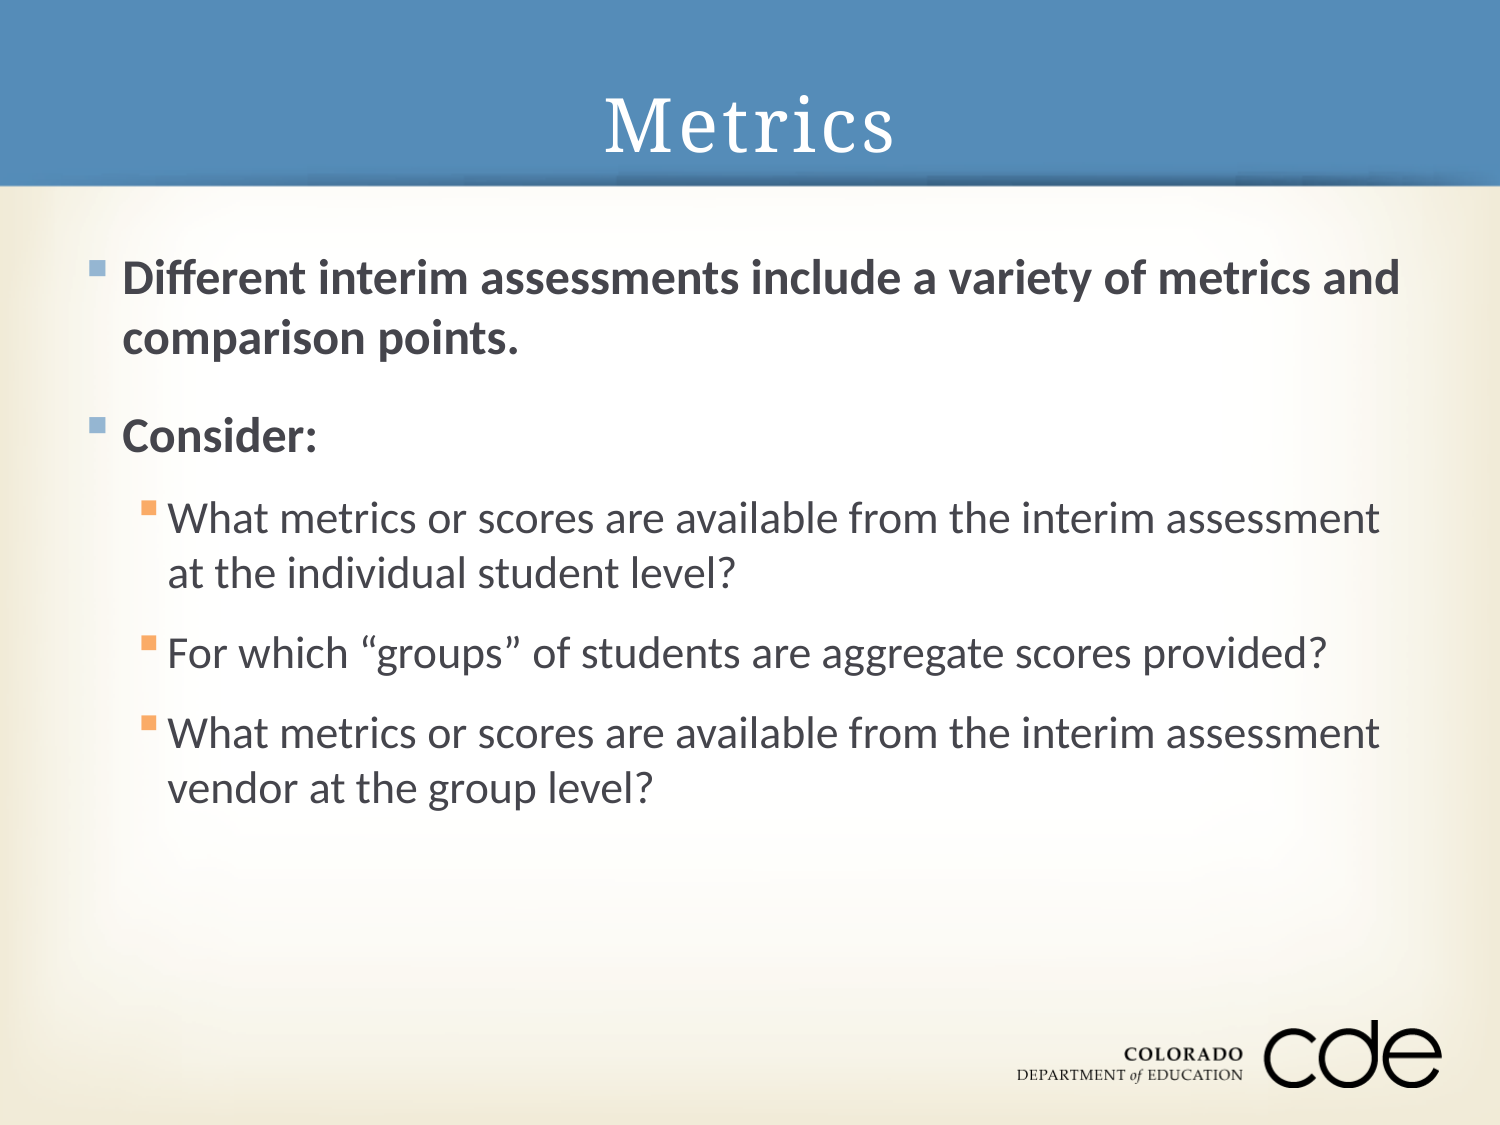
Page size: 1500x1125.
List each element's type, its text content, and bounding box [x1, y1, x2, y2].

picture [0, 0, 1500, 1125]
title Metrics [62, 58, 1438, 187]
list Different interim assessments include a variety of metrics and comparison points. Consider: What metrics or scores are available from the interim assessment at the individual student level? For which “groups” of students are aggregate scores provided? What metrics or scores are available from the interim assessment vendor at the group level? [62, 237, 1442, 1005]
